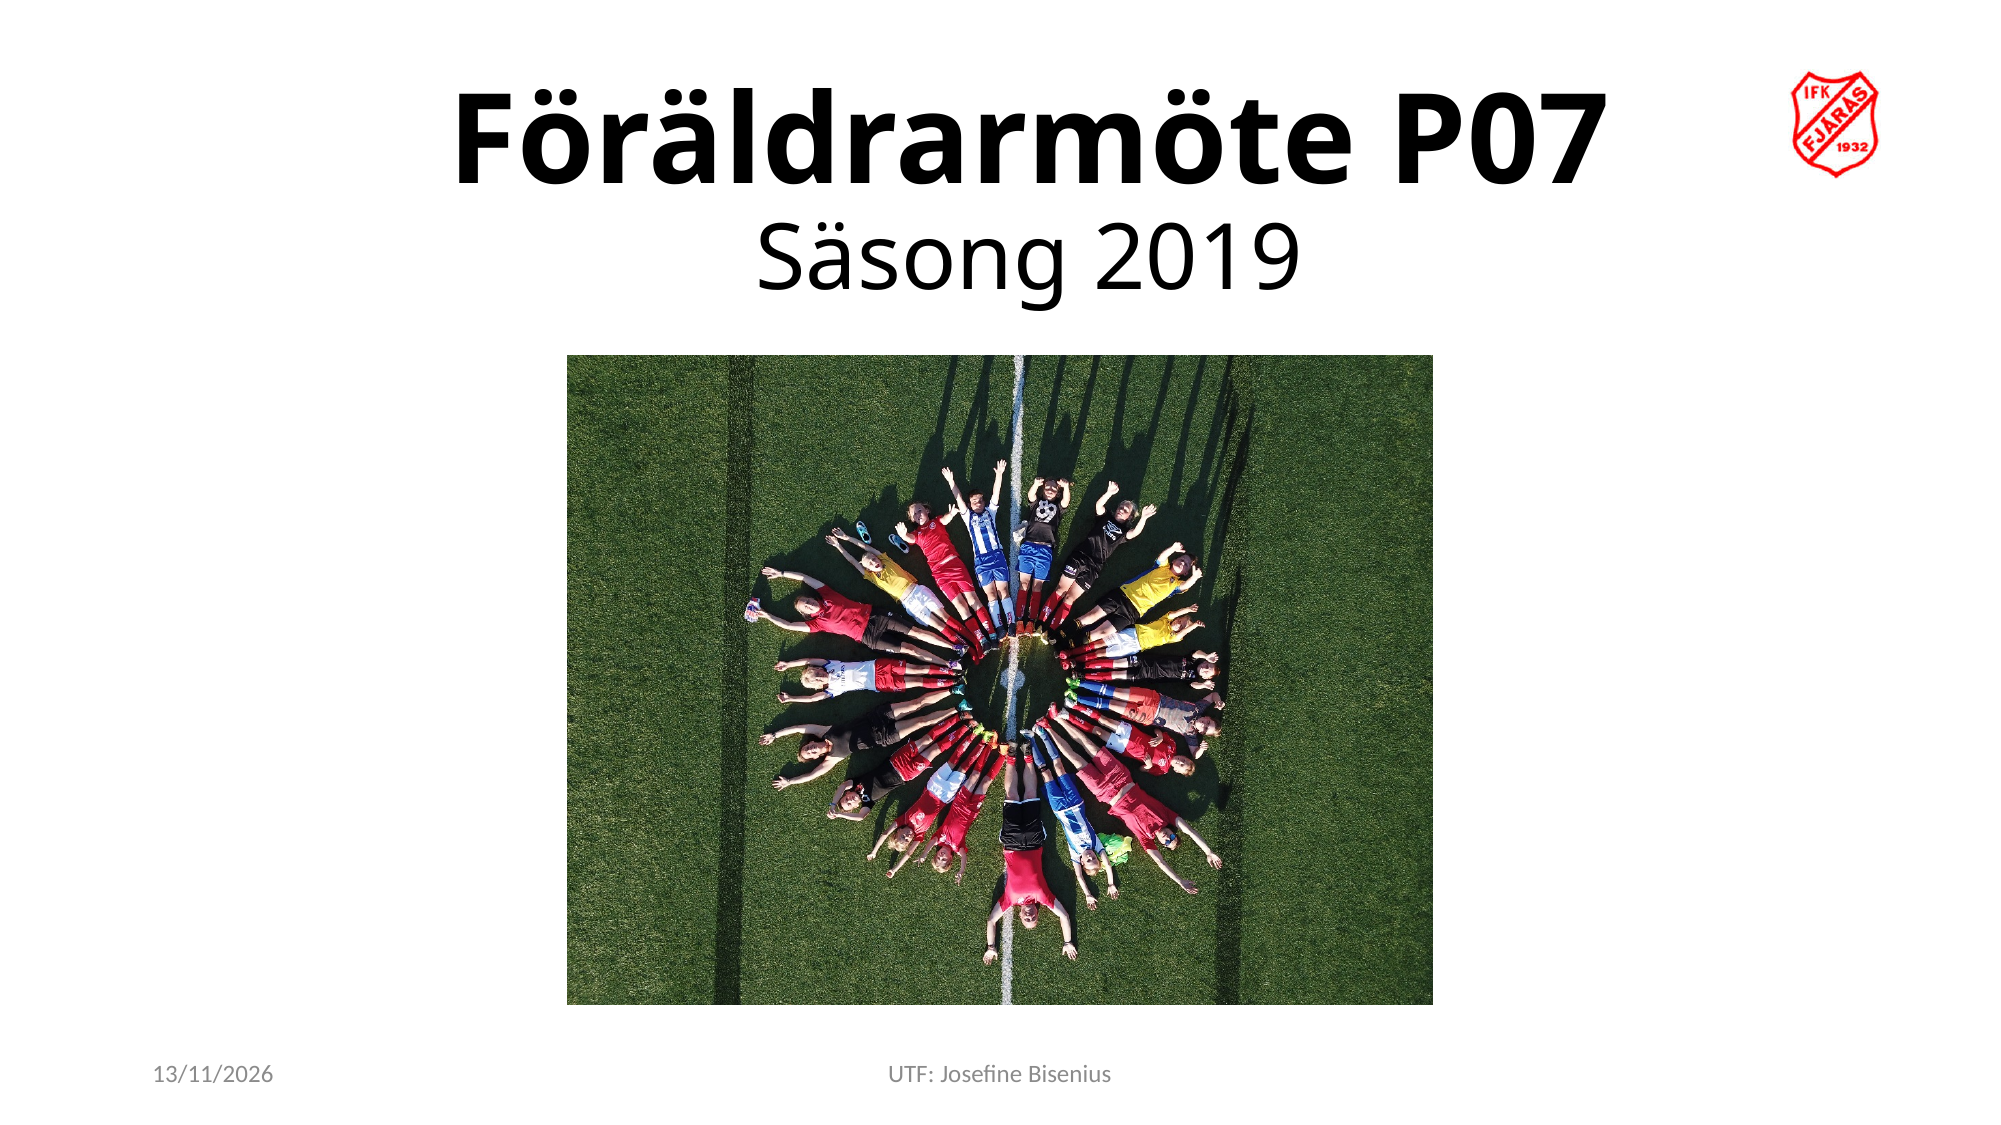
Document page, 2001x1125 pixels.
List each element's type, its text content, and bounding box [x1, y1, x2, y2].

picture [567, 355, 1433, 1005]
footer UTF: Josefine Bisenius [662, 1042, 1338, 1103]
title Föräldrarmöte P07 Säsong 2019 [279, 39, 1780, 317]
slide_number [137, 1042, 588, 1103]
picture [1738, 69, 1932, 179]
